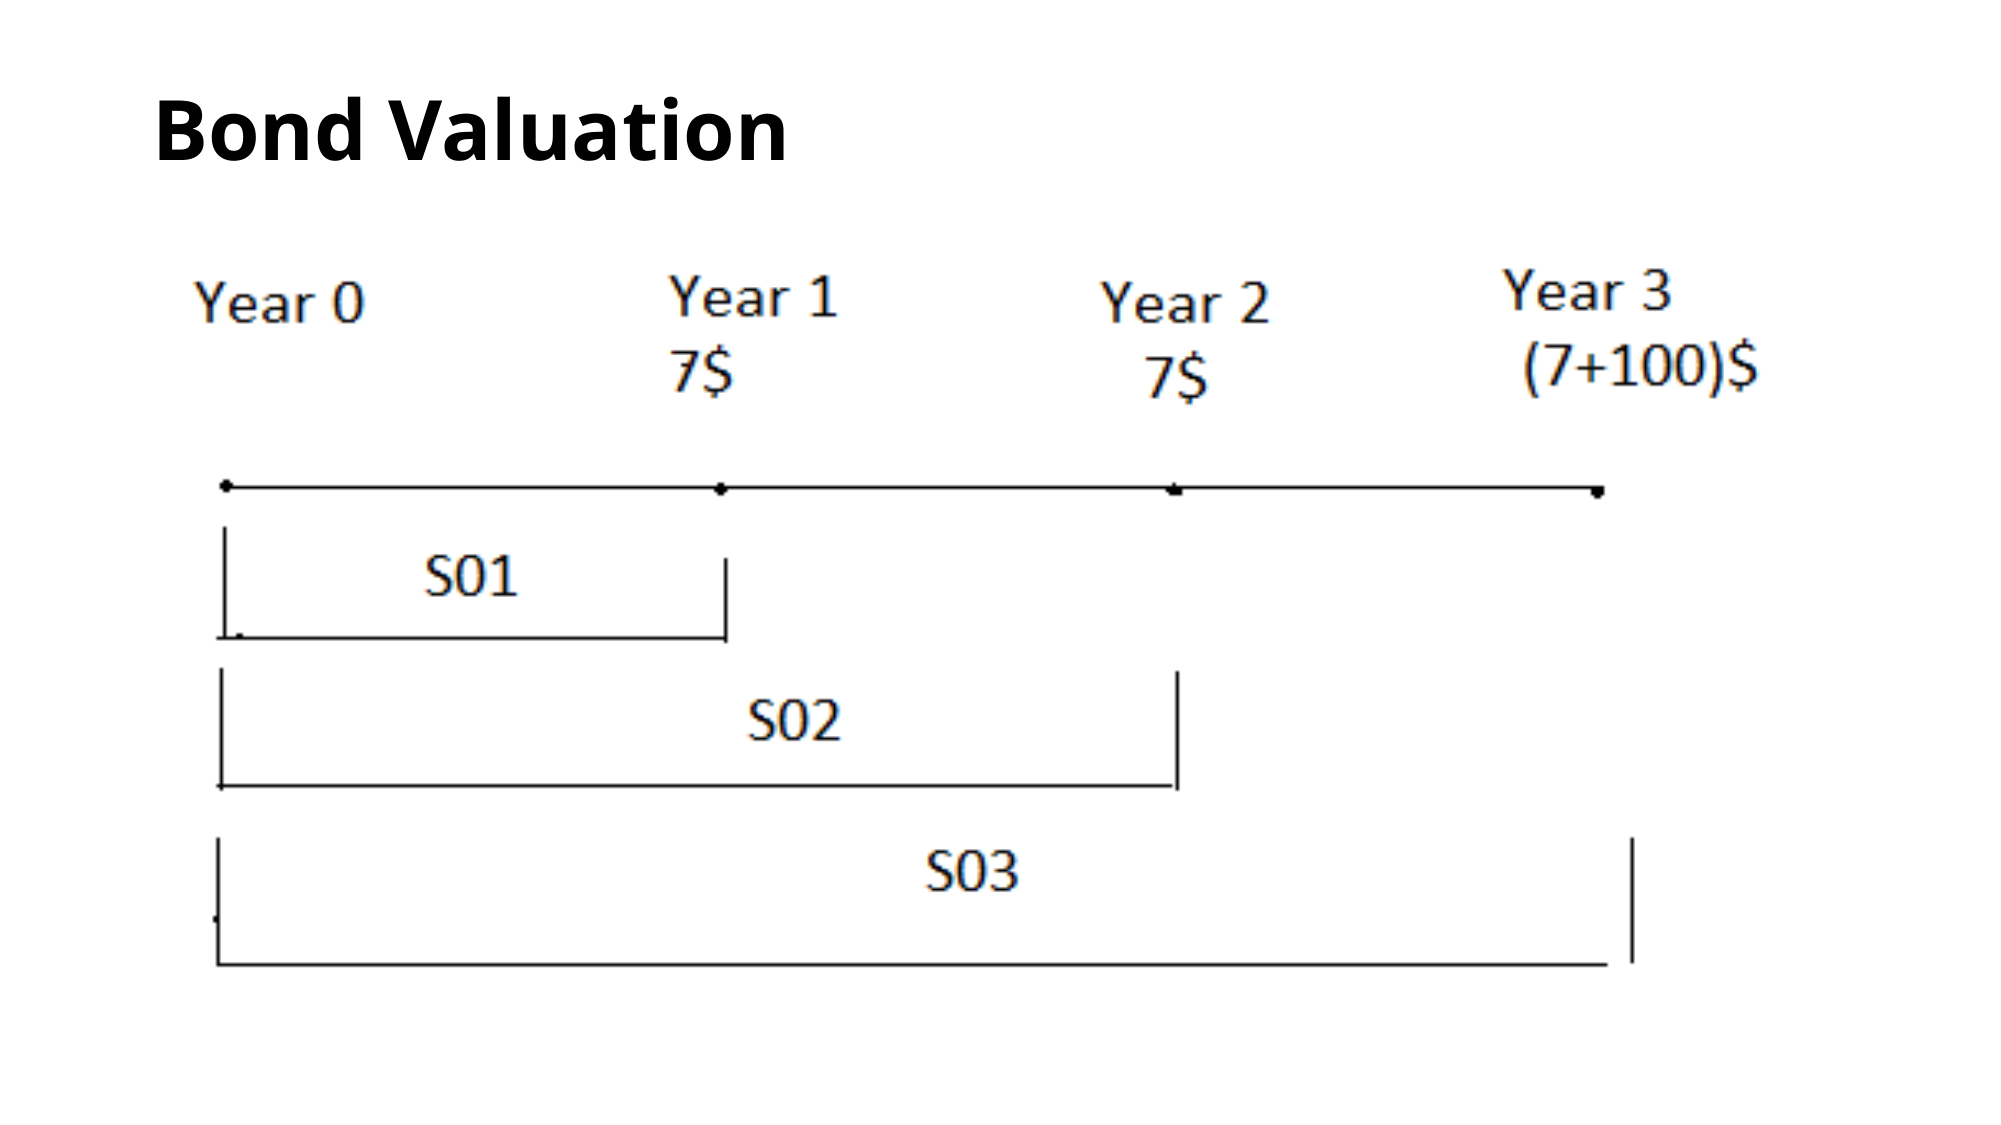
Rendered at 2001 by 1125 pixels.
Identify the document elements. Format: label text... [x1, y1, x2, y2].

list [155, 264, 1813, 1002]
title Bond Valuation [137, 59, 1863, 208]
